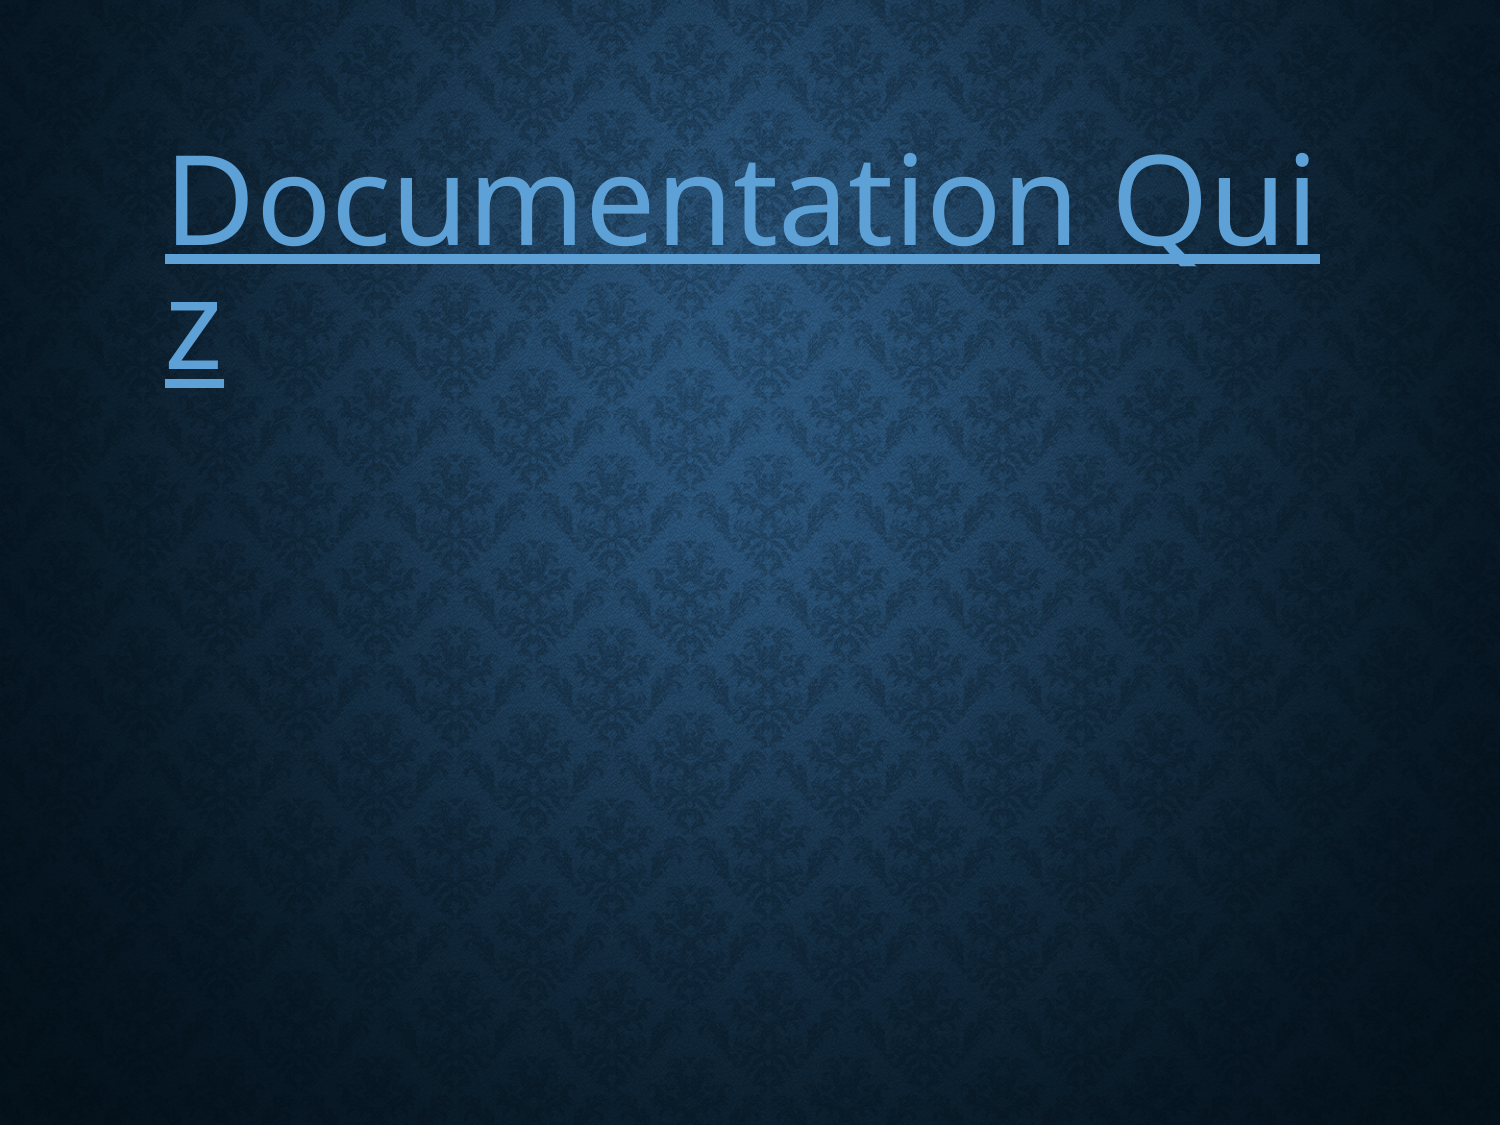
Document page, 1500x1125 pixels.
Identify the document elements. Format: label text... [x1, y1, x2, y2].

text_box Documentation Quiz [149, 112, 1350, 298]
